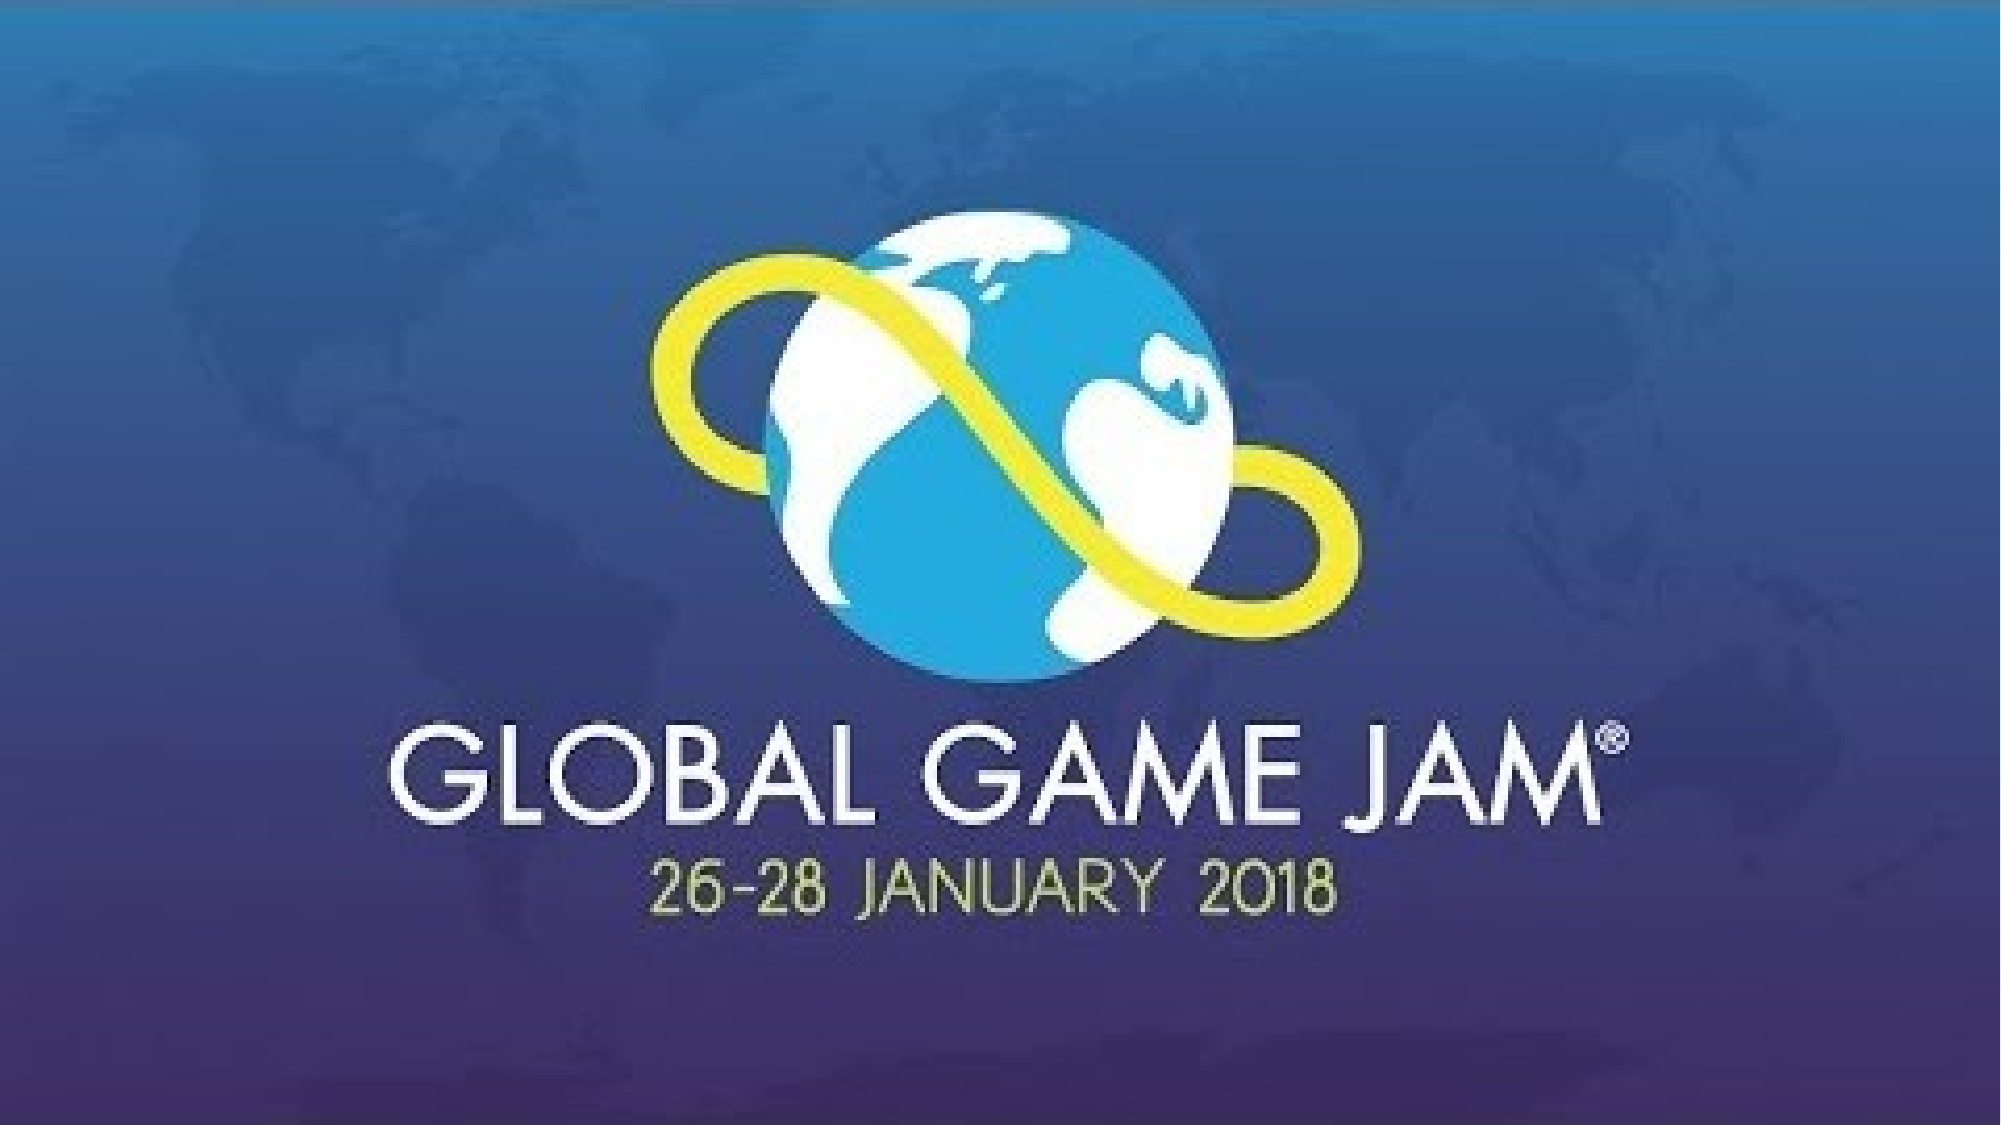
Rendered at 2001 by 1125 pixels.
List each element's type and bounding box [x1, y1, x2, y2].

text_box [0, 0, 2000, 1125]
